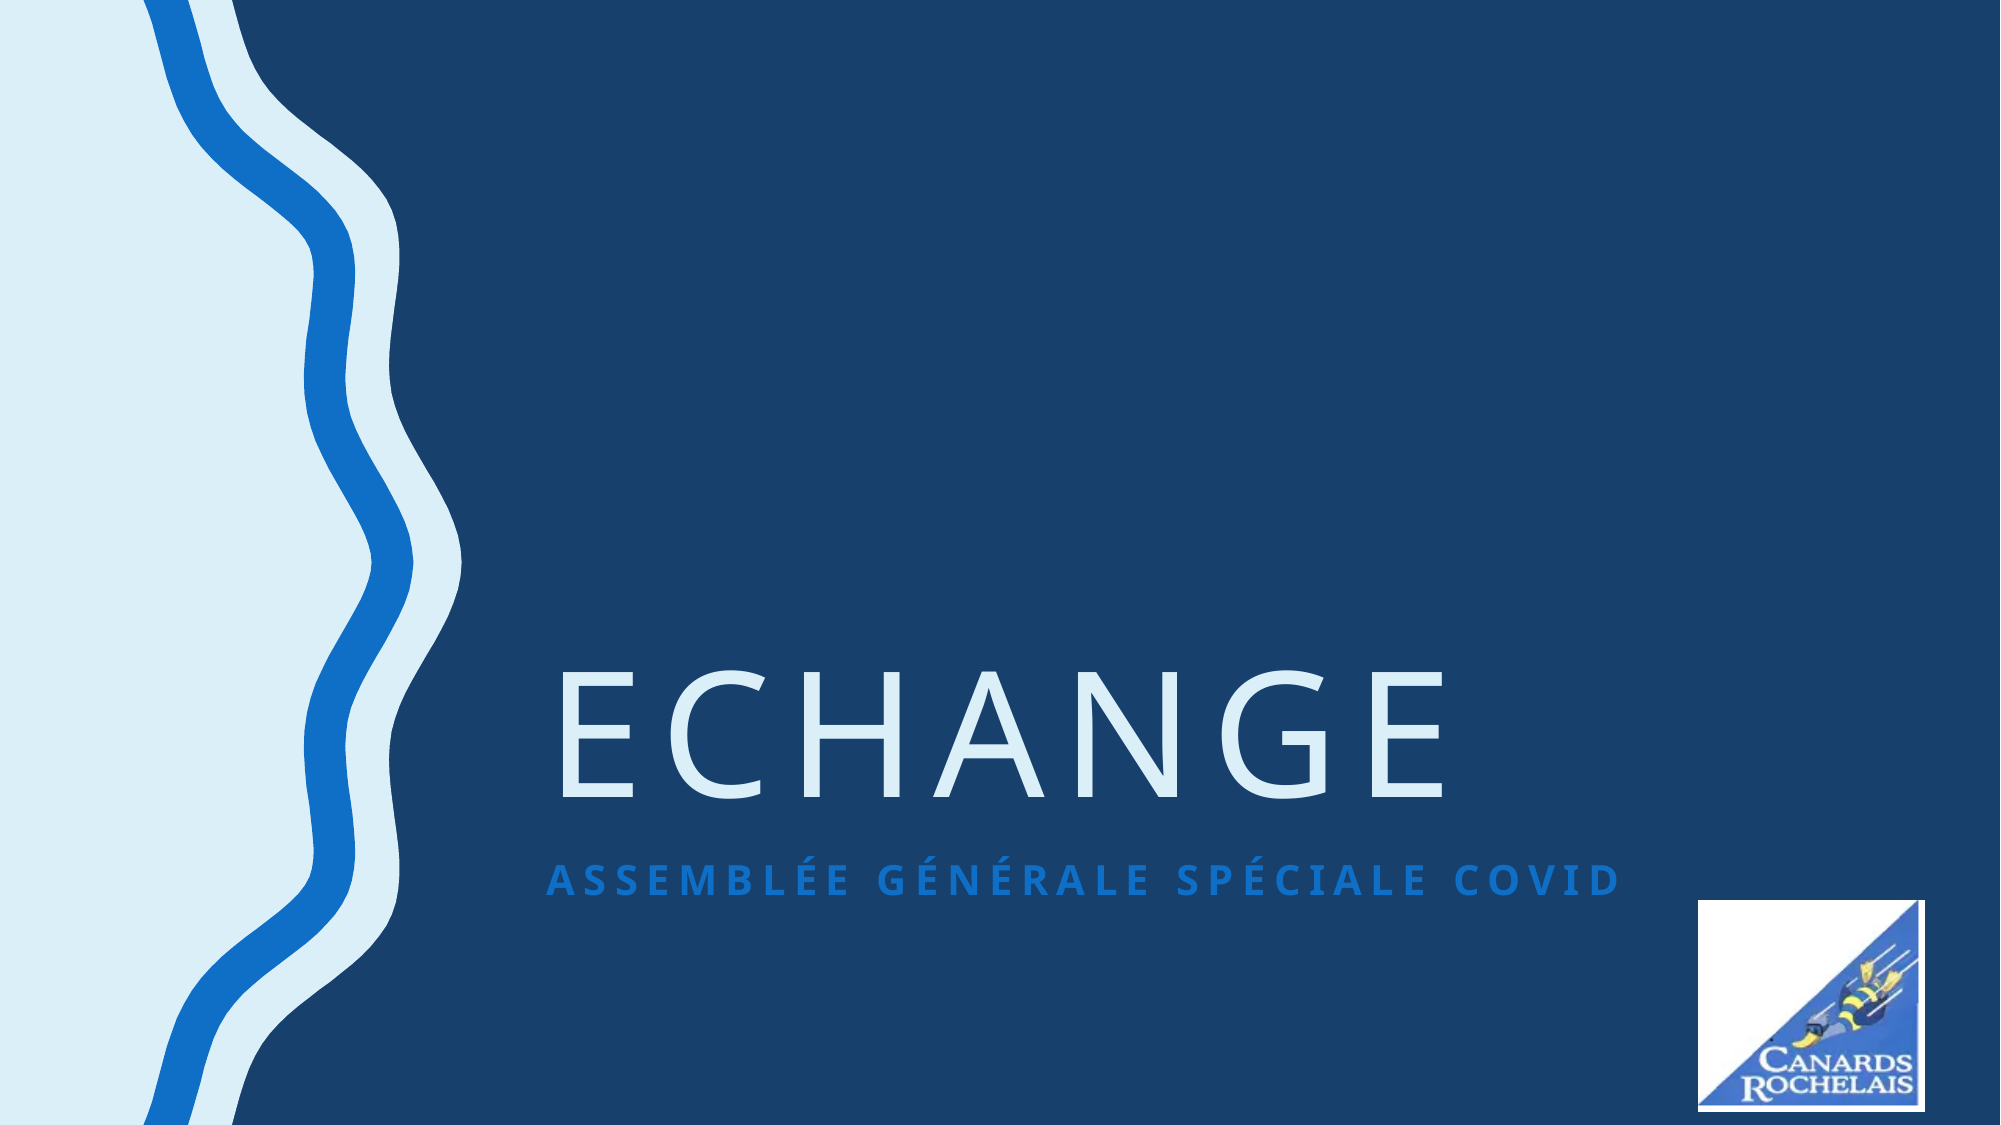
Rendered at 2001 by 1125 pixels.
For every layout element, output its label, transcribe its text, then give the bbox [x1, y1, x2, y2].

picture [1698, 900, 1926, 1112]
title Echange [531, 176, 1875, 843]
list Assemblée générale spéciale Covid [531, 846, 1737, 1003]
